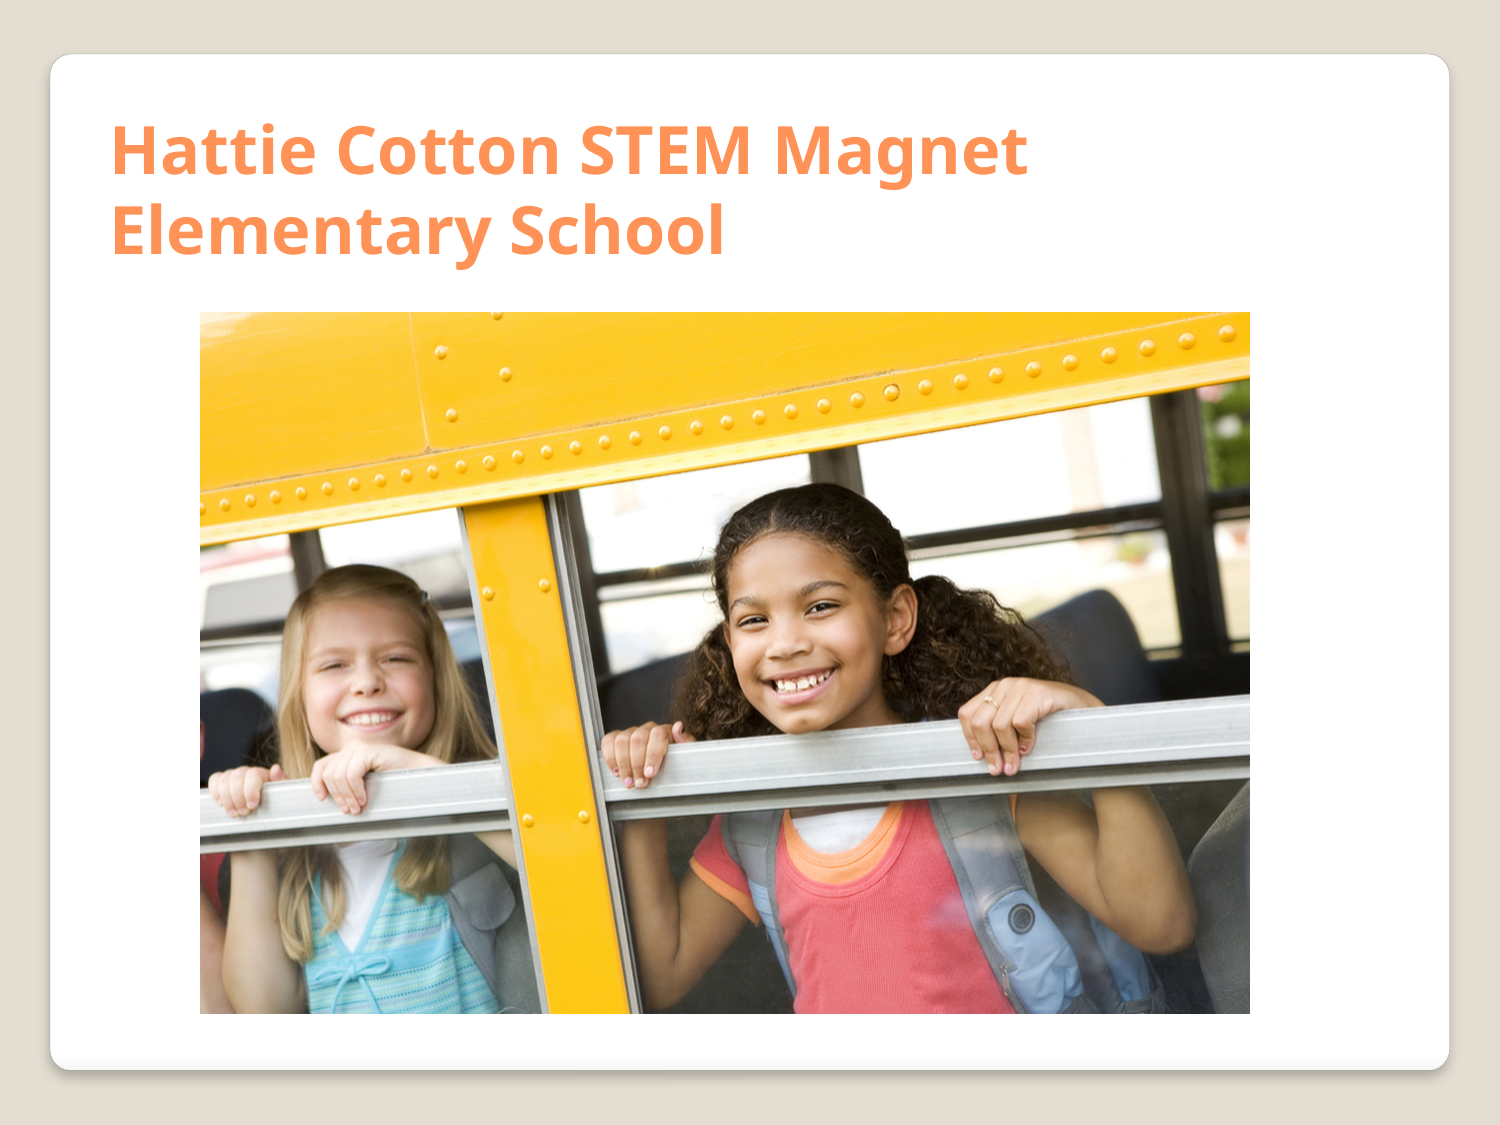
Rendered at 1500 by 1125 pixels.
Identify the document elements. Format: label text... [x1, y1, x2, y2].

title Hattie Cotton STEM Magnet Elementary School [94, 75, 1370, 275]
picture [199, 312, 1251, 1014]
